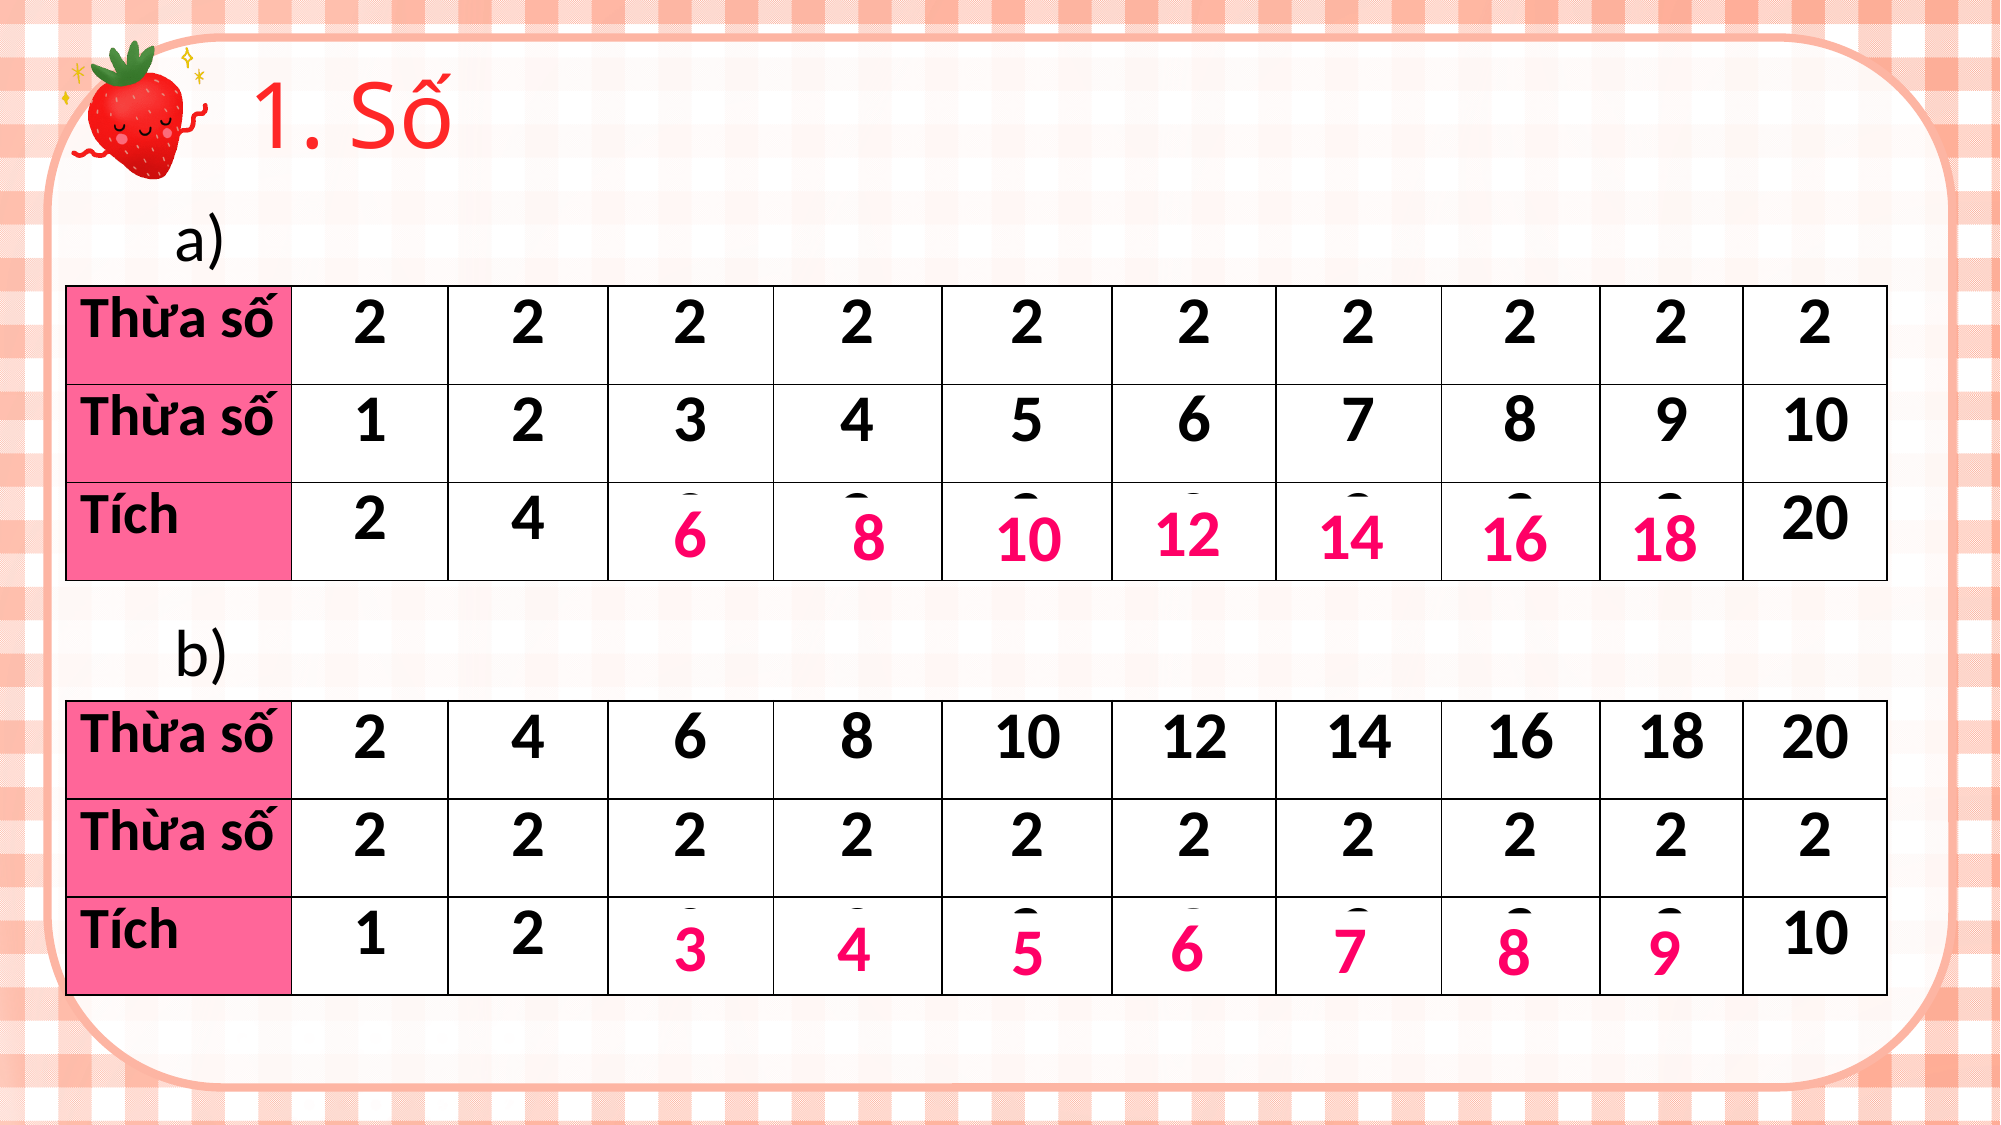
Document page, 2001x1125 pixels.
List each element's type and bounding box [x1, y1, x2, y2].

text_box [0, 0, 2000, 1125]
picture [47, 37, 234, 188]
